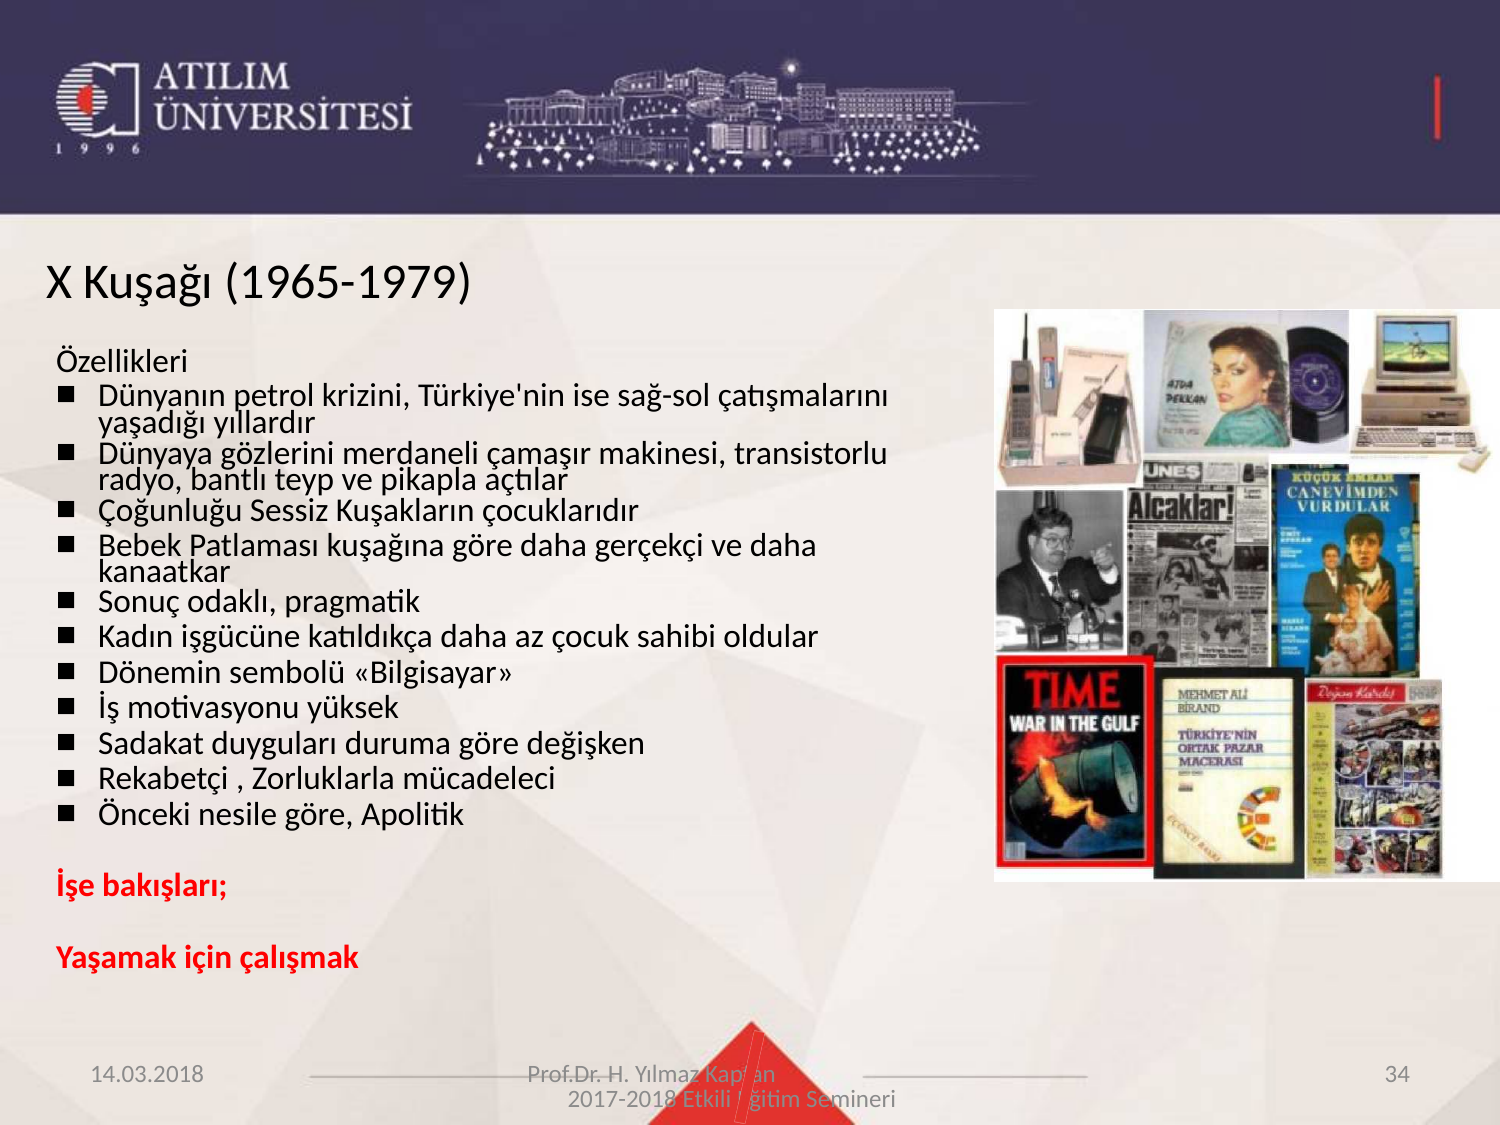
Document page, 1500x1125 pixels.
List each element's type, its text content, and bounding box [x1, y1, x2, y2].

text_box Özellikleri Dünyanın petrol krizini, Türkiye'nin ise sağ-sol çatışmalarını yaşadığı yıllardır Dünyaya gözlerini merdaneli çamaşır makinesi, transistorlu radyo, bantlı teyp ve pikapla açtılar Çoğunluğu Sessiz Kuşakların çocuklarıdır Bebek Patlaması kuşağına göre daha gerçekçi ve daha kanaatkar Sonuç odaklı, pragmatik Kadın işgücüne katıldıkça daha az çocuk sahibi oldular Dönemin sembolü «Bilgisayar» İş motivasyonu yüksek Sadakat duyguları duruma göre değişken Rekabetçi , Zorluklarla mücadeleci Önceki nesile göre, Apolitik İşe bakışları; Yaşamak için çalışmak [41, 347, 963, 1062]
picture [0, 0, 1500, 1125]
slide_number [75, 1042, 425, 1103]
text_box X Kuşağı (1965-1979) [12, 240, 488, 317]
footer Prof.Dr. H. Yılmaz Kaptan 2017-2018 Etkili Eğitim Semineri [512, 1042, 988, 1103]
slide_number 34 [1074, 1042, 1425, 1103]
